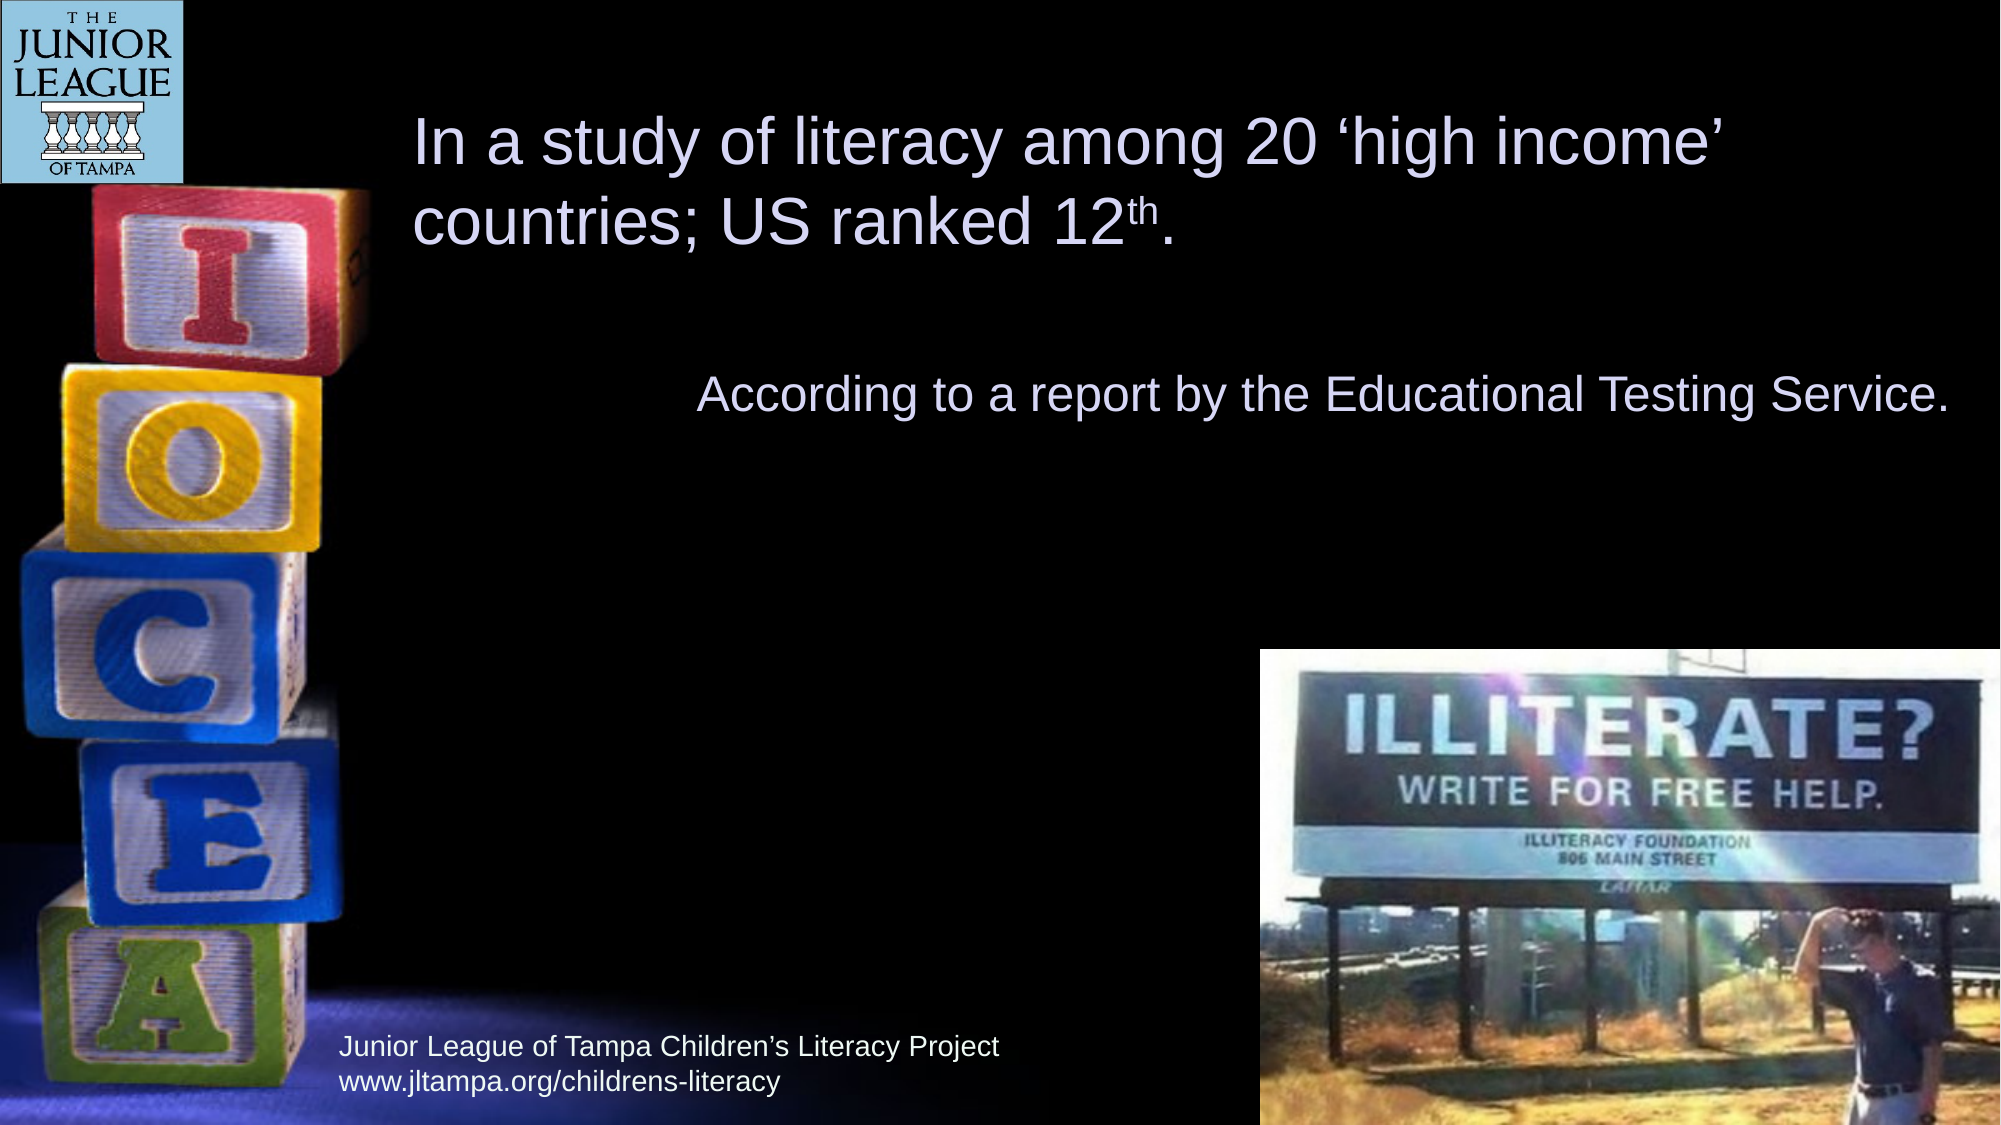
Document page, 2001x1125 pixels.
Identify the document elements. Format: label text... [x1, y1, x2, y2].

list In a study of literacy among 20 ‘high income’ countries; US ranked 12th. According to a report by the Educational Testing Service. [397, 90, 1967, 971]
picture [0, 0, 2001, 1125]
